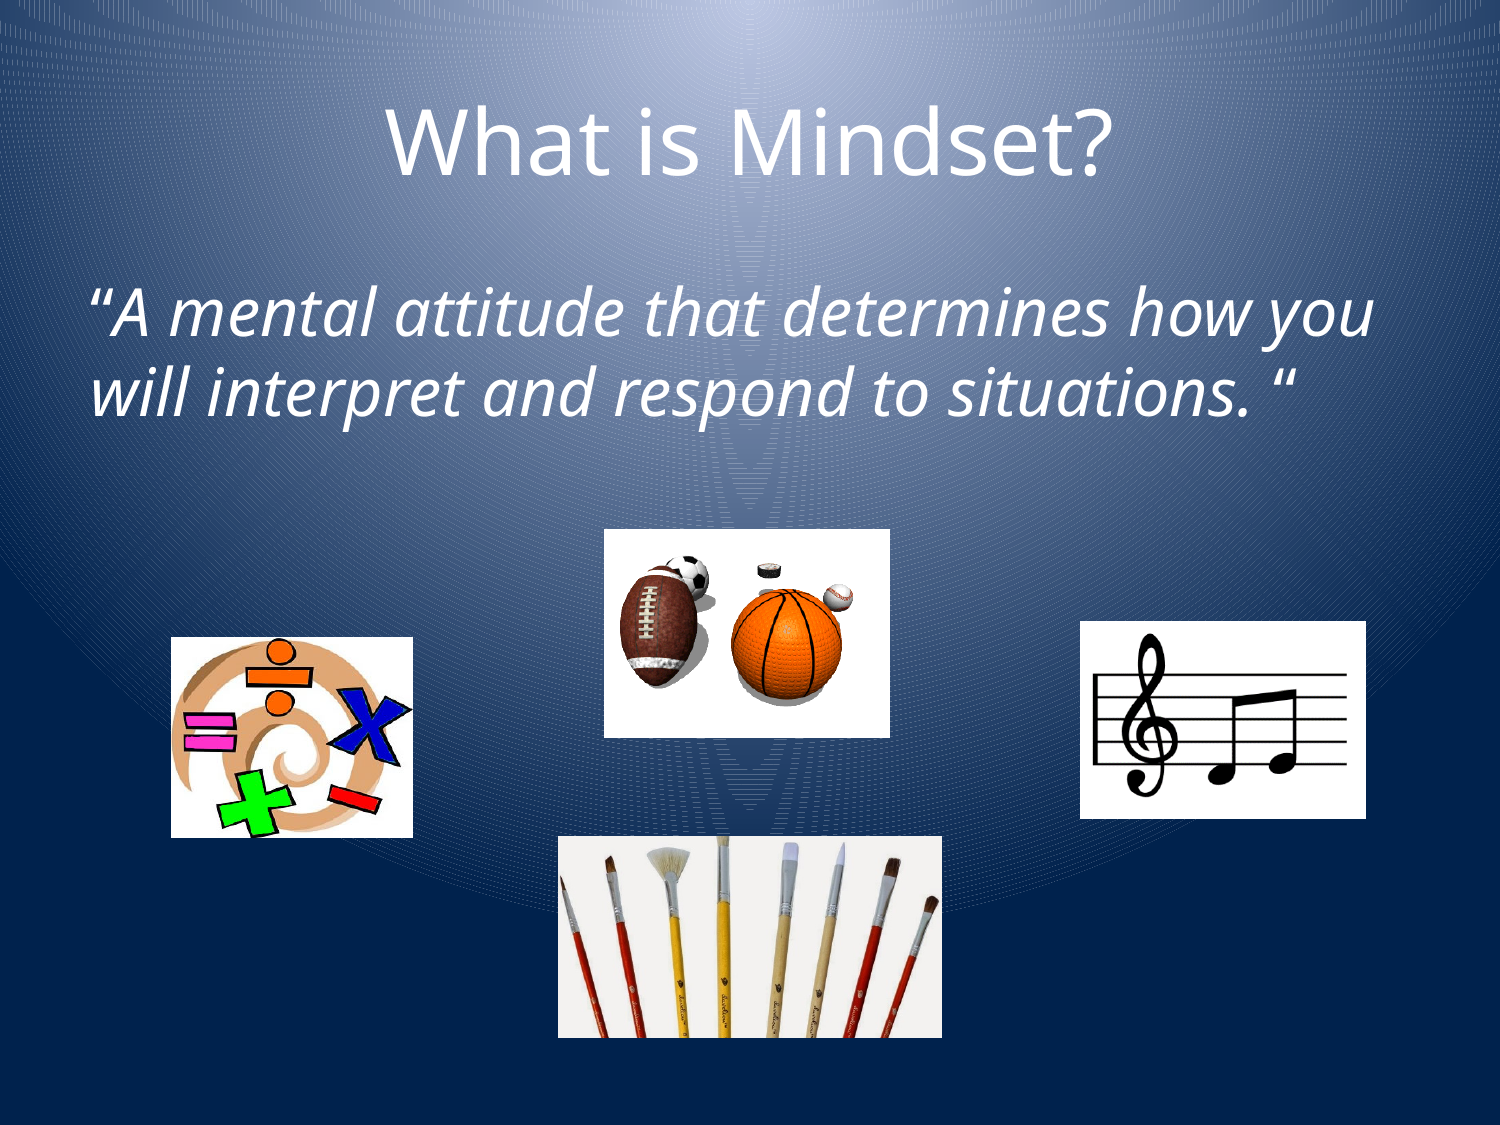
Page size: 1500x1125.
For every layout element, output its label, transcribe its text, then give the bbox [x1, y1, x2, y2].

list “A mental attitude that determines how you will interpret and respond to situations. “ [75, 262, 1425, 1005]
title What is Mindset? [75, 45, 1425, 233]
picture [603, 529, 890, 738]
picture [1080, 621, 1366, 819]
picture [557, 836, 943, 1039]
picture [170, 637, 413, 838]
